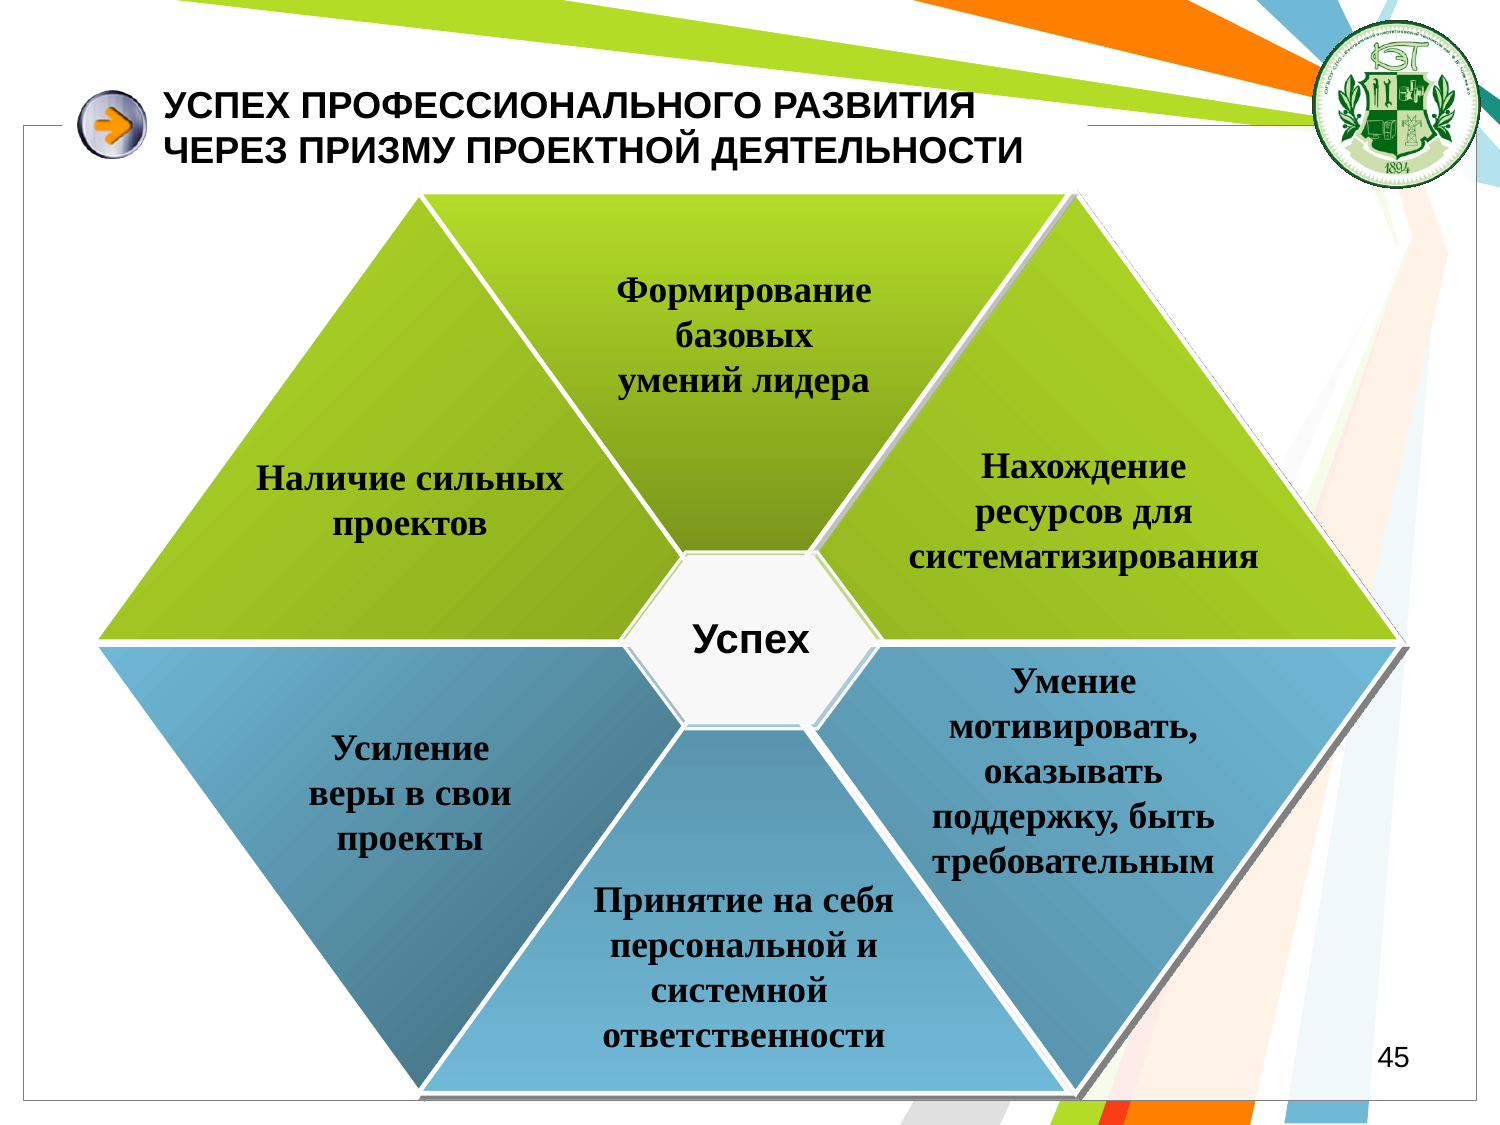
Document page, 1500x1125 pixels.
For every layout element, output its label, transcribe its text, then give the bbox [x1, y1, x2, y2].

text_box [904, 192, 1251, 433]
text_box [816, 736, 882, 827]
text_box [820, 453, 1402, 642]
text_box [93, 644, 676, 1092]
picture [77, 90, 147, 159]
text_box Наличие сильных проектов [234, 445, 586, 550]
text_box Нахождение ресурсов для систематизирования [890, 433, 1278, 584]
slide_number 45 [1074, 1030, 1426, 1081]
text_box [93, 193, 675, 642]
text_box [888, 644, 1402, 833]
text_box [926, 888, 1225, 1094]
picture [1312, 19, 1481, 189]
text_box [418, 878, 1070, 1094]
text_box Принятие на себя персональной и системной ответственности [574, 867, 914, 1062]
title Успех профессионального развития через призму проектной деятельности [147, 32, 1091, 221]
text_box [619, 551, 884, 730]
text_box Усиление веры в свои проекты [269, 715, 551, 866]
text_box Умение мотивировать, оказывать поддержку, быть требовательным [882, 648, 1265, 888]
text_box [418, 192, 1071, 550]
text_box Формирование базовых умений лидера [597, 257, 891, 408]
text_box [582, 736, 882, 867]
